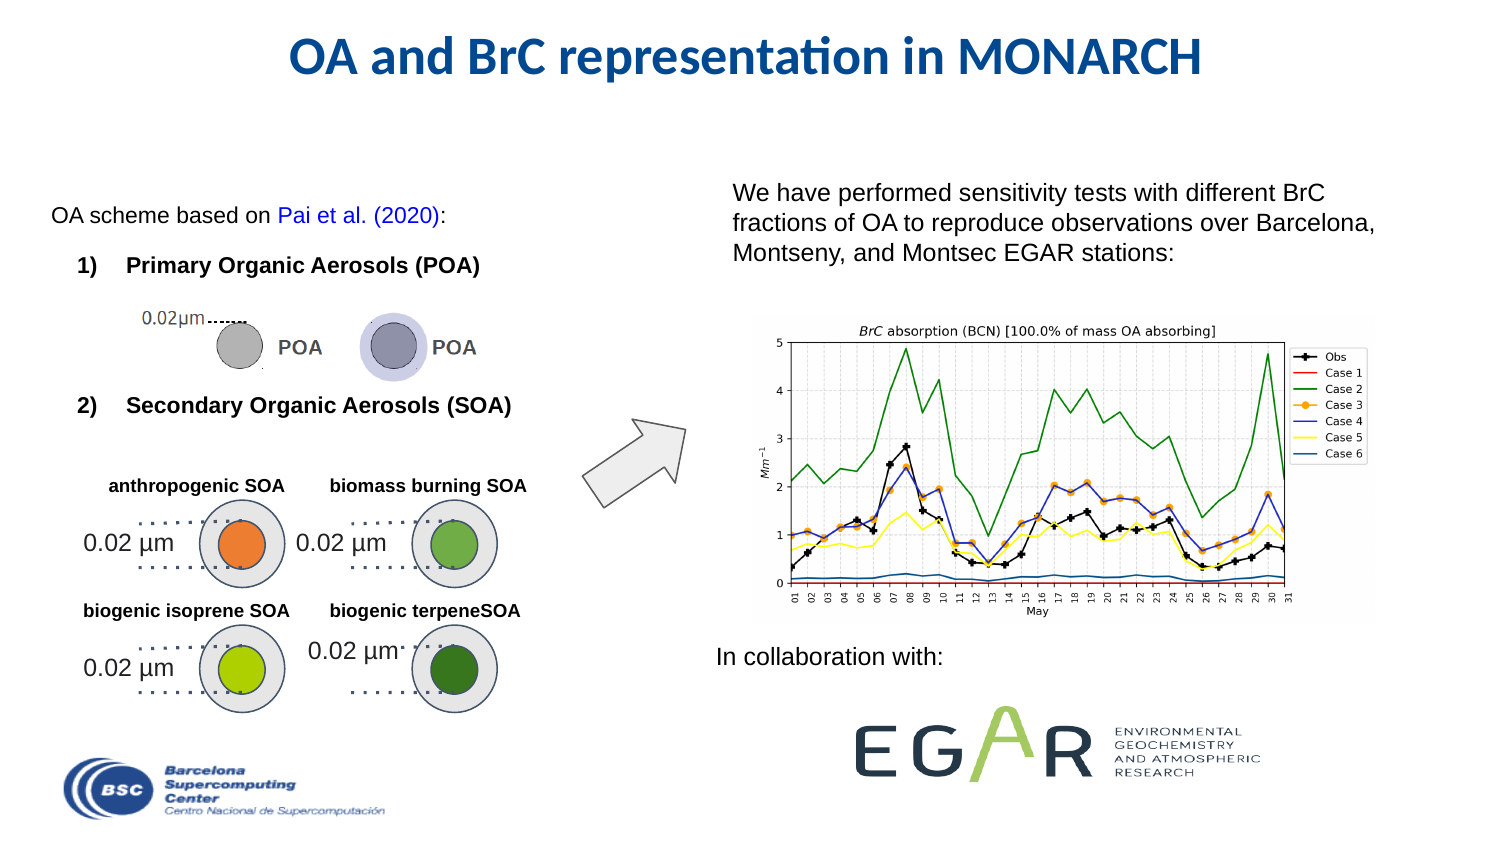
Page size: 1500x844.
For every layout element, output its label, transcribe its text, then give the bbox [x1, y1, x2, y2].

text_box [351, 645, 455, 650]
text_box We have performed sensitivity tests with different BrC fractions of OA to reproduce observations over Barcelona, Montseny, and Montsec EGAR stations: [717, 101, 1426, 339]
text_box biomass burning SOA [314, 462, 555, 508]
text_box [582, 419, 686, 508]
text_box 0.02 µm [280, 511, 421, 572]
text_box 0.02 µm [68, 636, 209, 697]
text_box biogenic terpeneSOA [314, 587, 555, 633]
text_box anthropogenic SOA [93, 462, 305, 508]
text_box In collaboration with: [700, 625, 1000, 685]
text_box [138, 520, 243, 525]
picture [35, 741, 421, 829]
picture [138, 300, 482, 386]
text_box [433, 645, 478, 694]
text_box biogenic isoprene SOA [68, 587, 314, 633]
picture [817, 682, 1298, 804]
picture [753, 317, 1375, 626]
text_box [351, 520, 455, 525]
text_box [209, 508, 280, 587]
text_box [431, 520, 478, 569]
text_box [218, 520, 266, 569]
text_box 0.02 µm [68, 511, 209, 572]
text_box [421, 508, 498, 587]
text_box OA scheme based on Pai et al. (2020): Primary Organic Aerosols (POA) Secondary Organic Aerosols (SOA) [36, 155, 690, 513]
text_box OA and BrC representation in MONARCH [43, 12, 1464, 101]
text_box [209, 633, 285, 713]
text_box [429, 633, 498, 713]
text_box 0.02 µm [292, 619, 433, 680]
text_box [413, 680, 440, 691]
text_box [218, 645, 266, 694]
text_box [138, 645, 243, 650]
